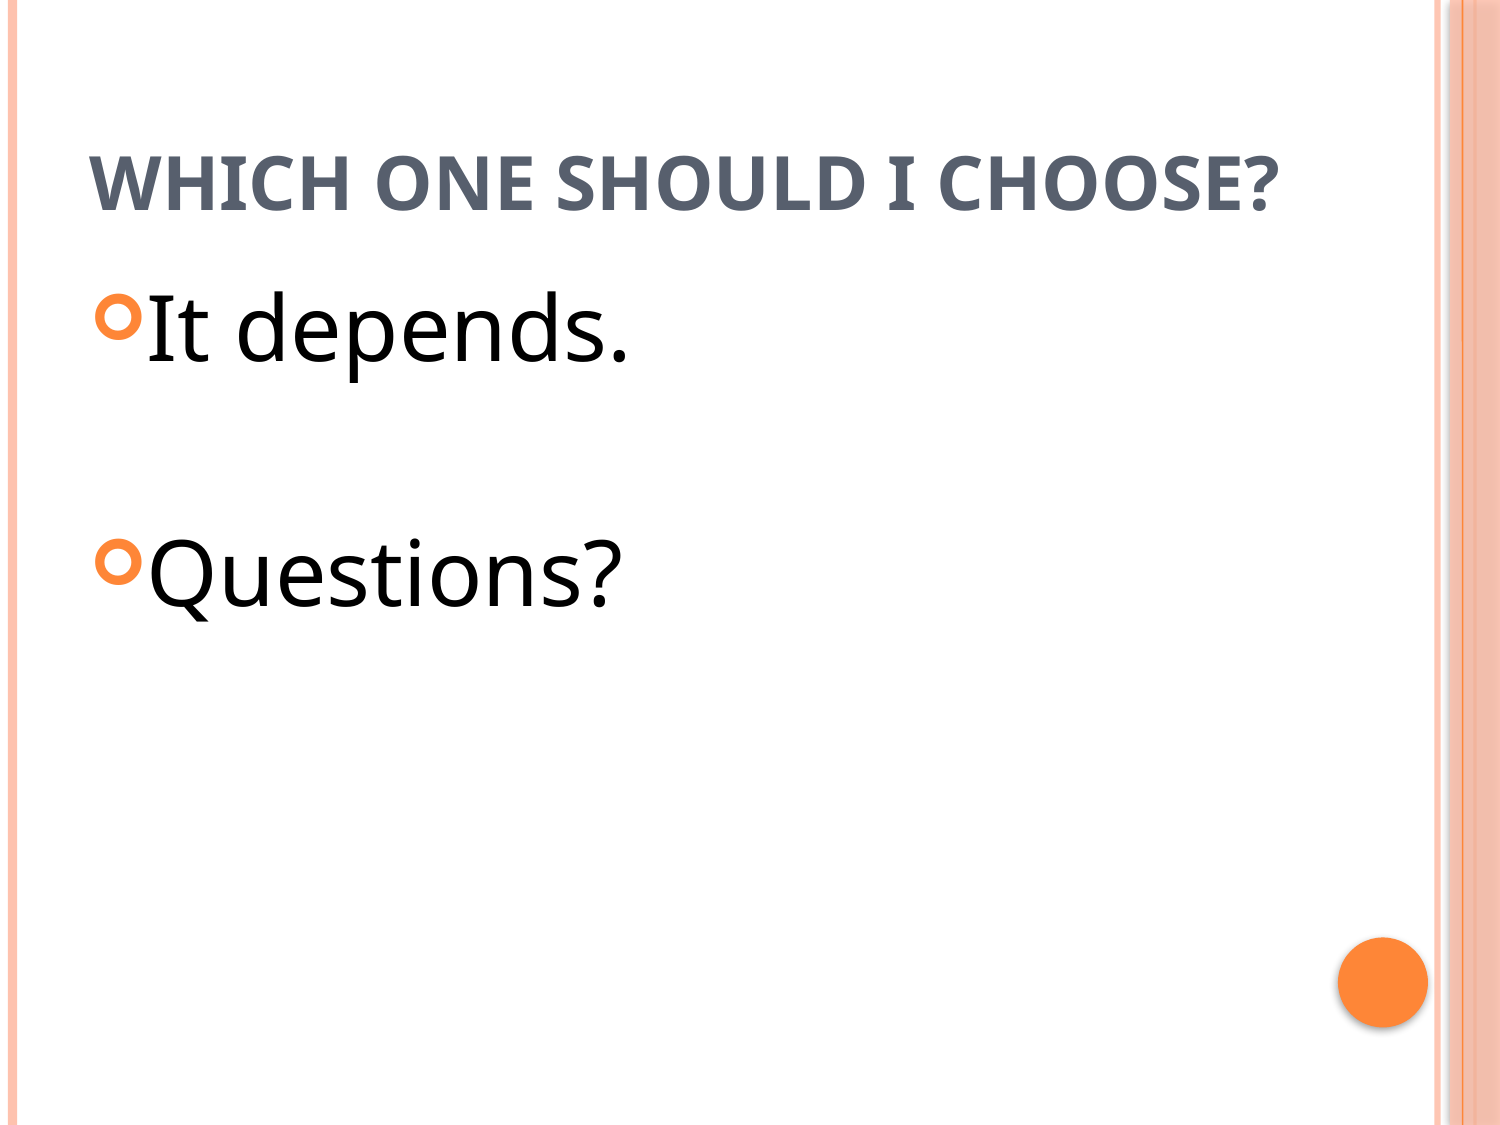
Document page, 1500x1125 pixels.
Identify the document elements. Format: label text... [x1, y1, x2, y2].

list It depends. Questions? [75, 262, 1300, 1062]
title Which one should I choose? [75, 45, 1300, 233]
